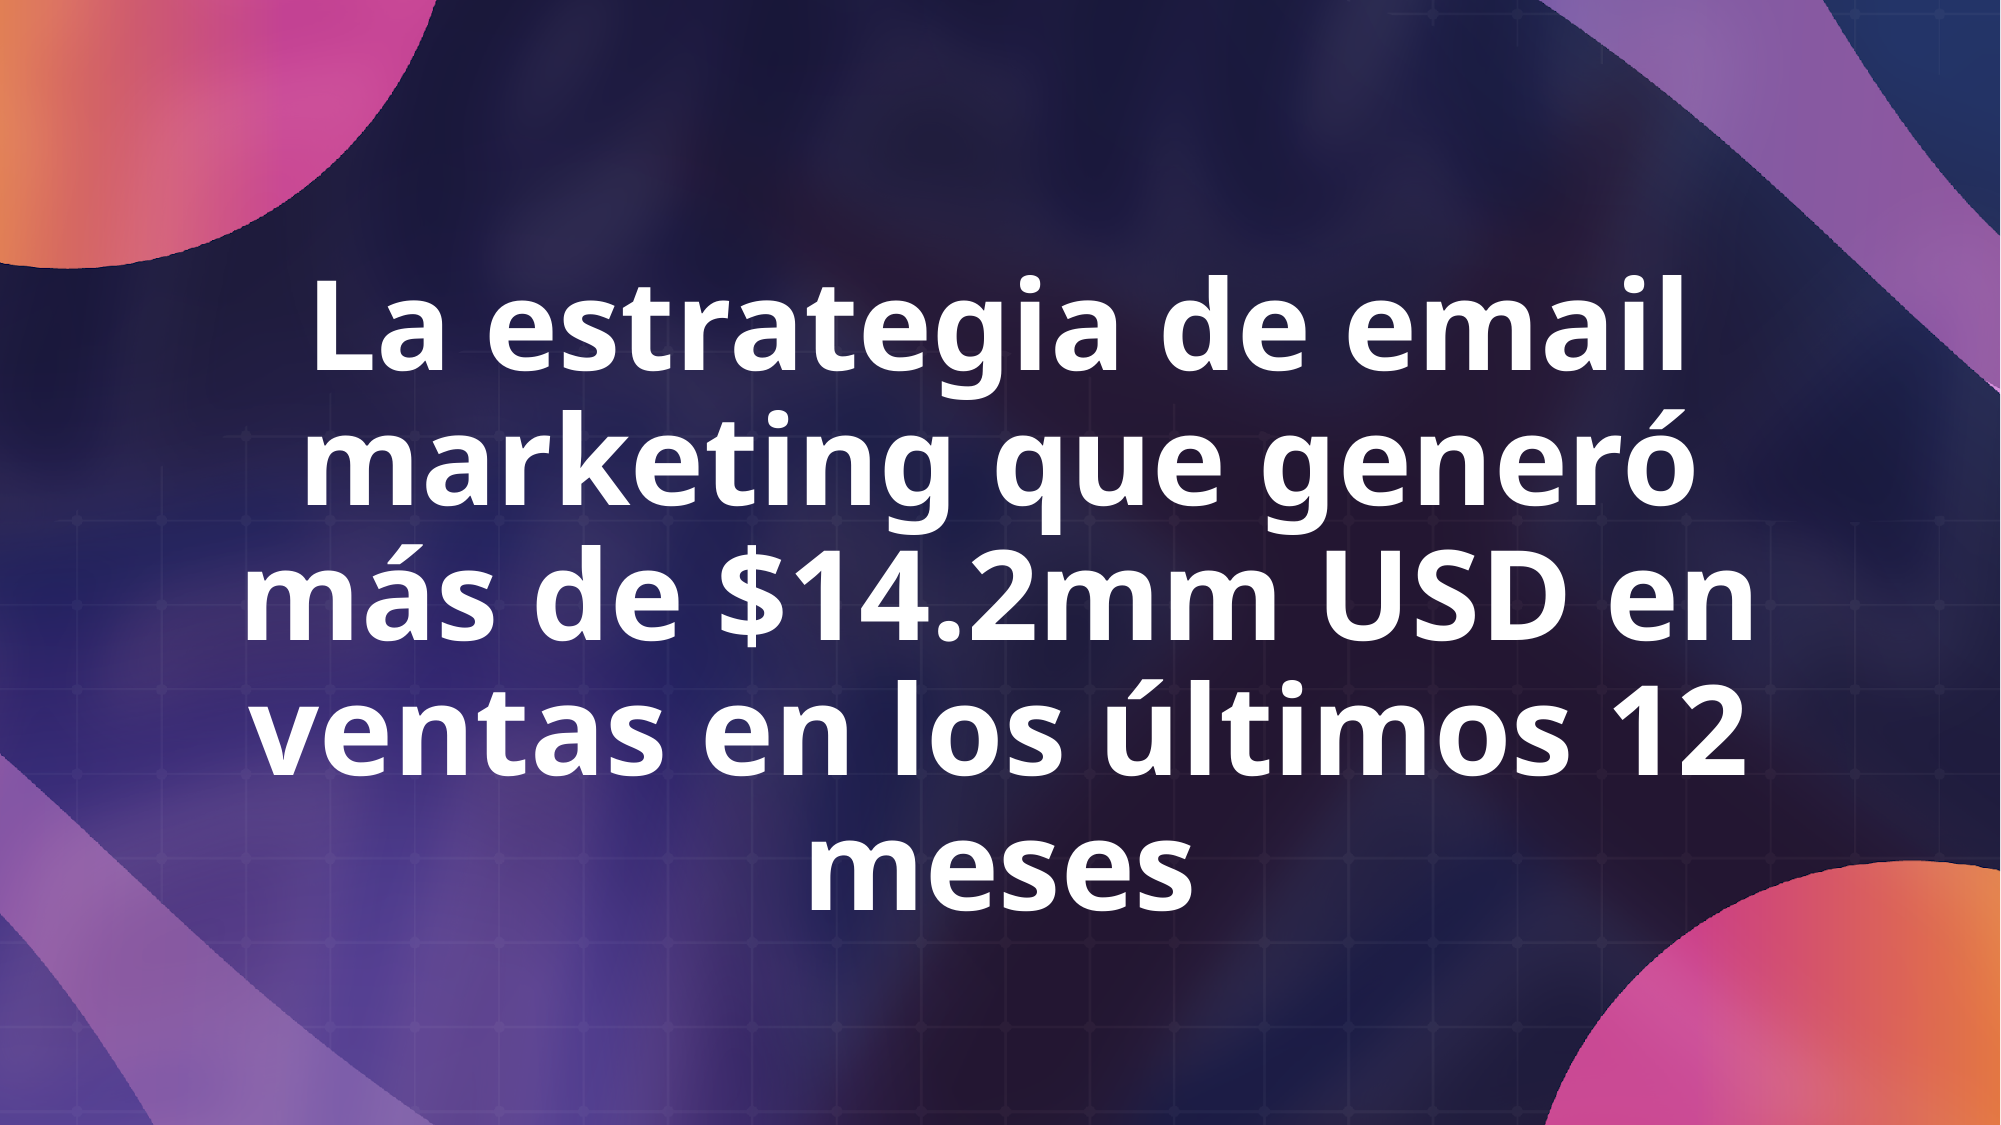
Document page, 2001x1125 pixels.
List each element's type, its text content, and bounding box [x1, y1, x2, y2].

picture [0, 0, 2001, 1125]
text_box La estrategia de email marketing que generó más de $14.2mm USD en ventas en los últimos 12 meses [137, 254, 1863, 870]
